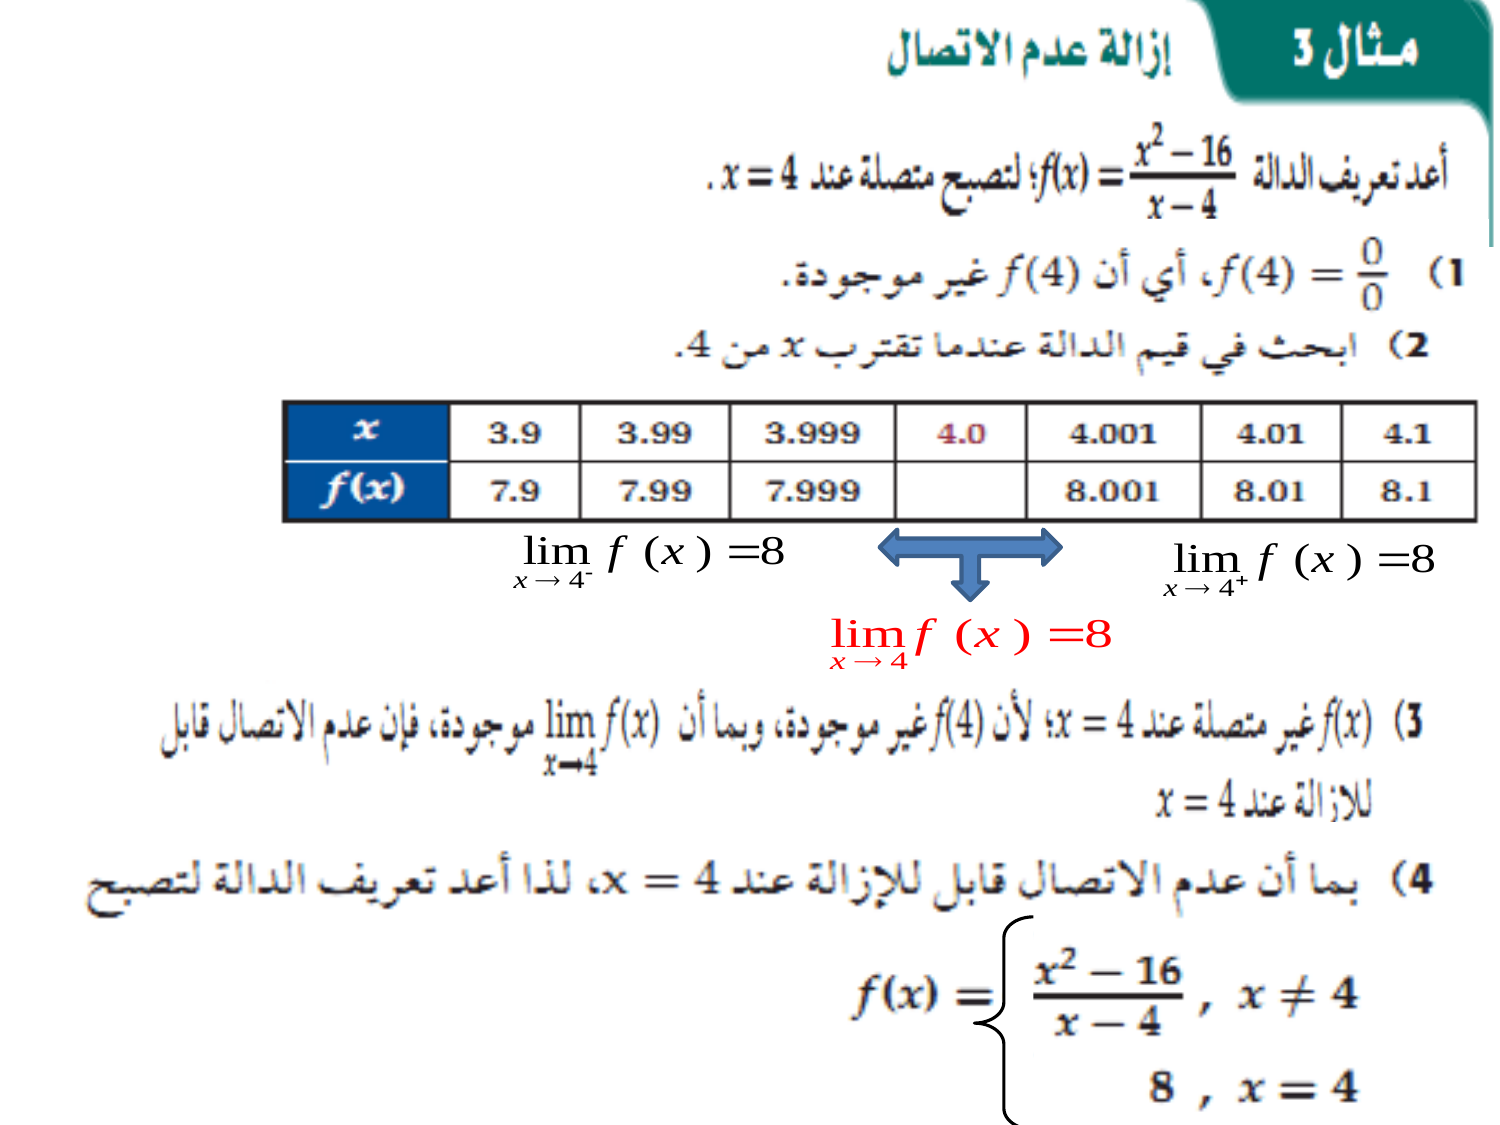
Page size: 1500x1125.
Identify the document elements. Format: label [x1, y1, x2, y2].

text_box [821, 609, 1123, 678]
text_box [1155, 534, 1442, 611]
text_box [880, 551, 1061, 603]
picture [229, 0, 1500, 543]
text_box [505, 526, 792, 603]
picture [76, 680, 1453, 1125]
